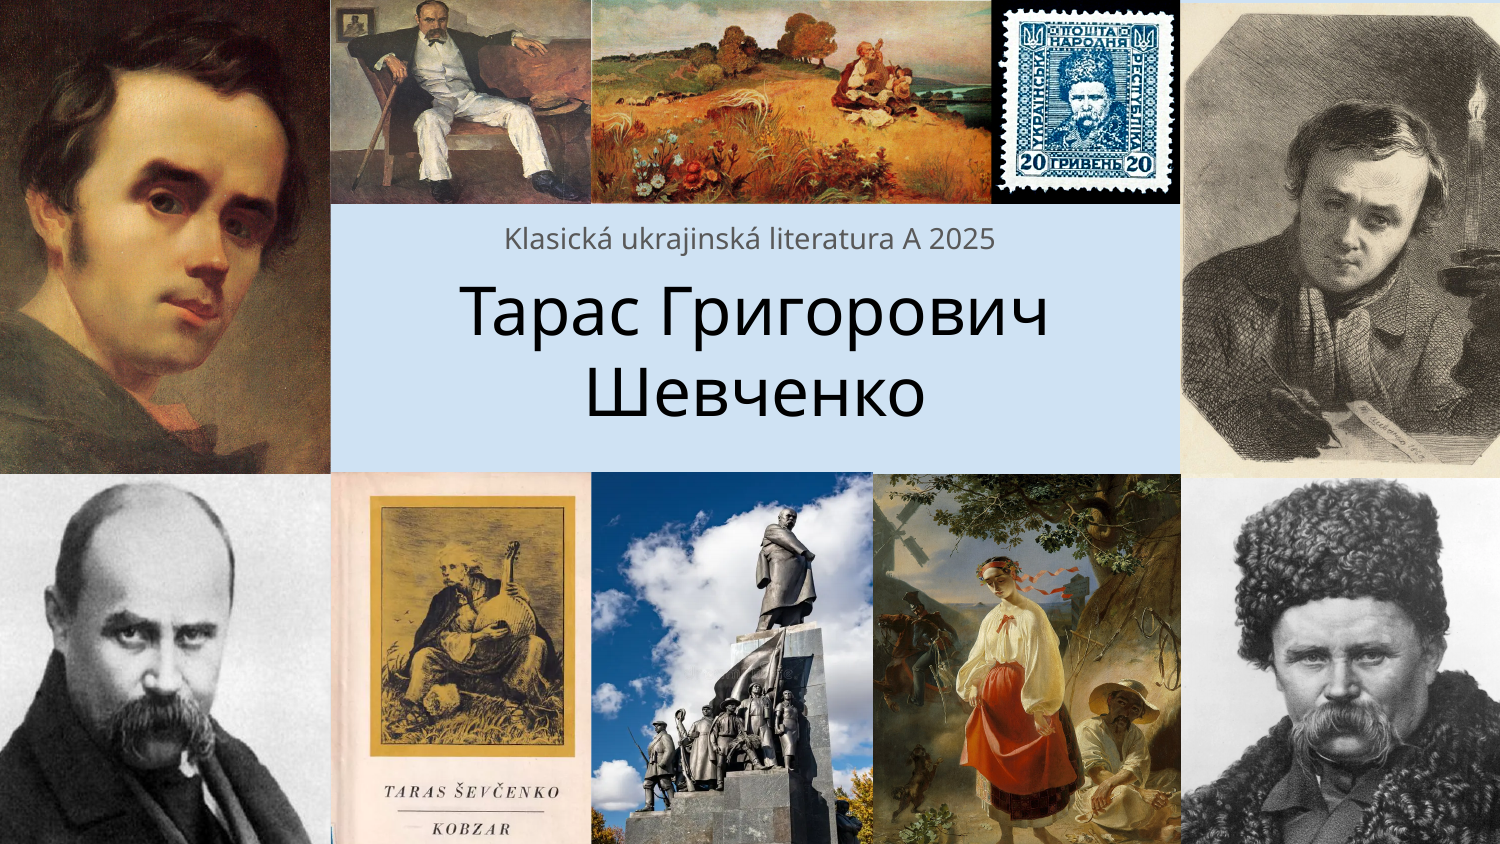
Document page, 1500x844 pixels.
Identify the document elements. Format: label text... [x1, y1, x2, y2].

picture [0, 0, 1500, 844]
title Тарас Григорович Шевченко [433, 255, 1078, 445]
subtitle Klasická ukrajinská literatura A 2025 [437, 213, 1063, 269]
